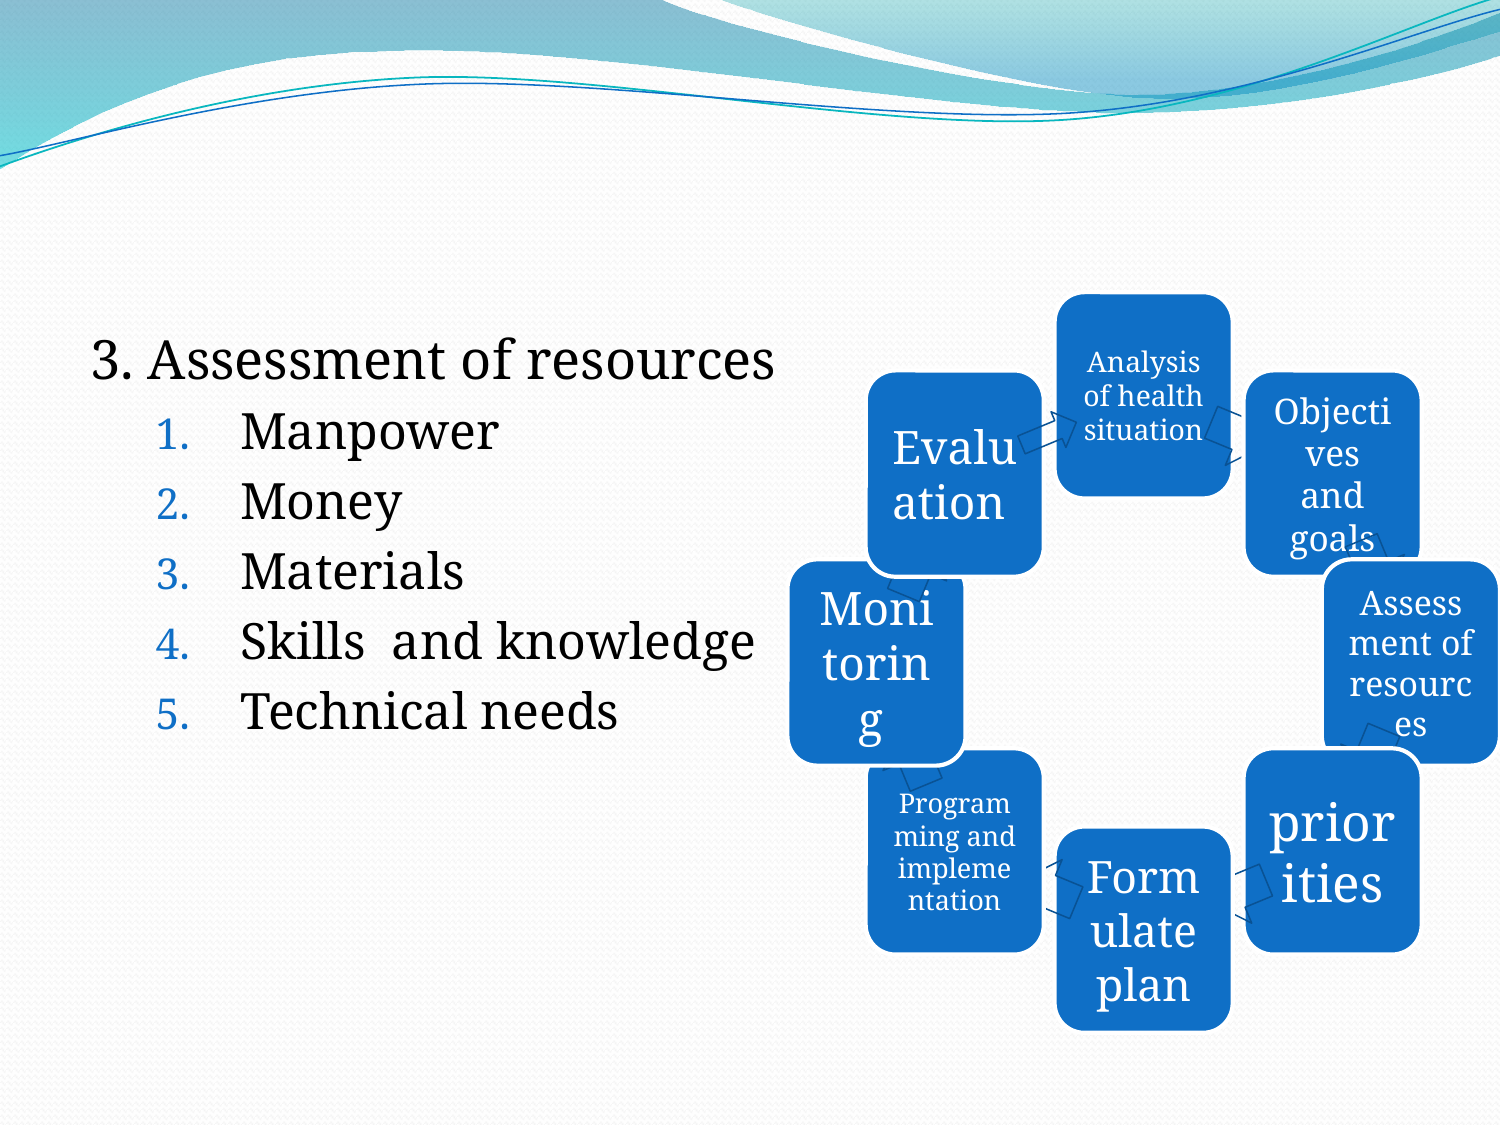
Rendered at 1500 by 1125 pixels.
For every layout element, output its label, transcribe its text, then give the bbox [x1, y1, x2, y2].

list 3. Assessment of resources Manpower Money Materials Skills and knowledge Technical needs [74, 317, 780, 1038]
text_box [787, 249, 1500, 1076]
